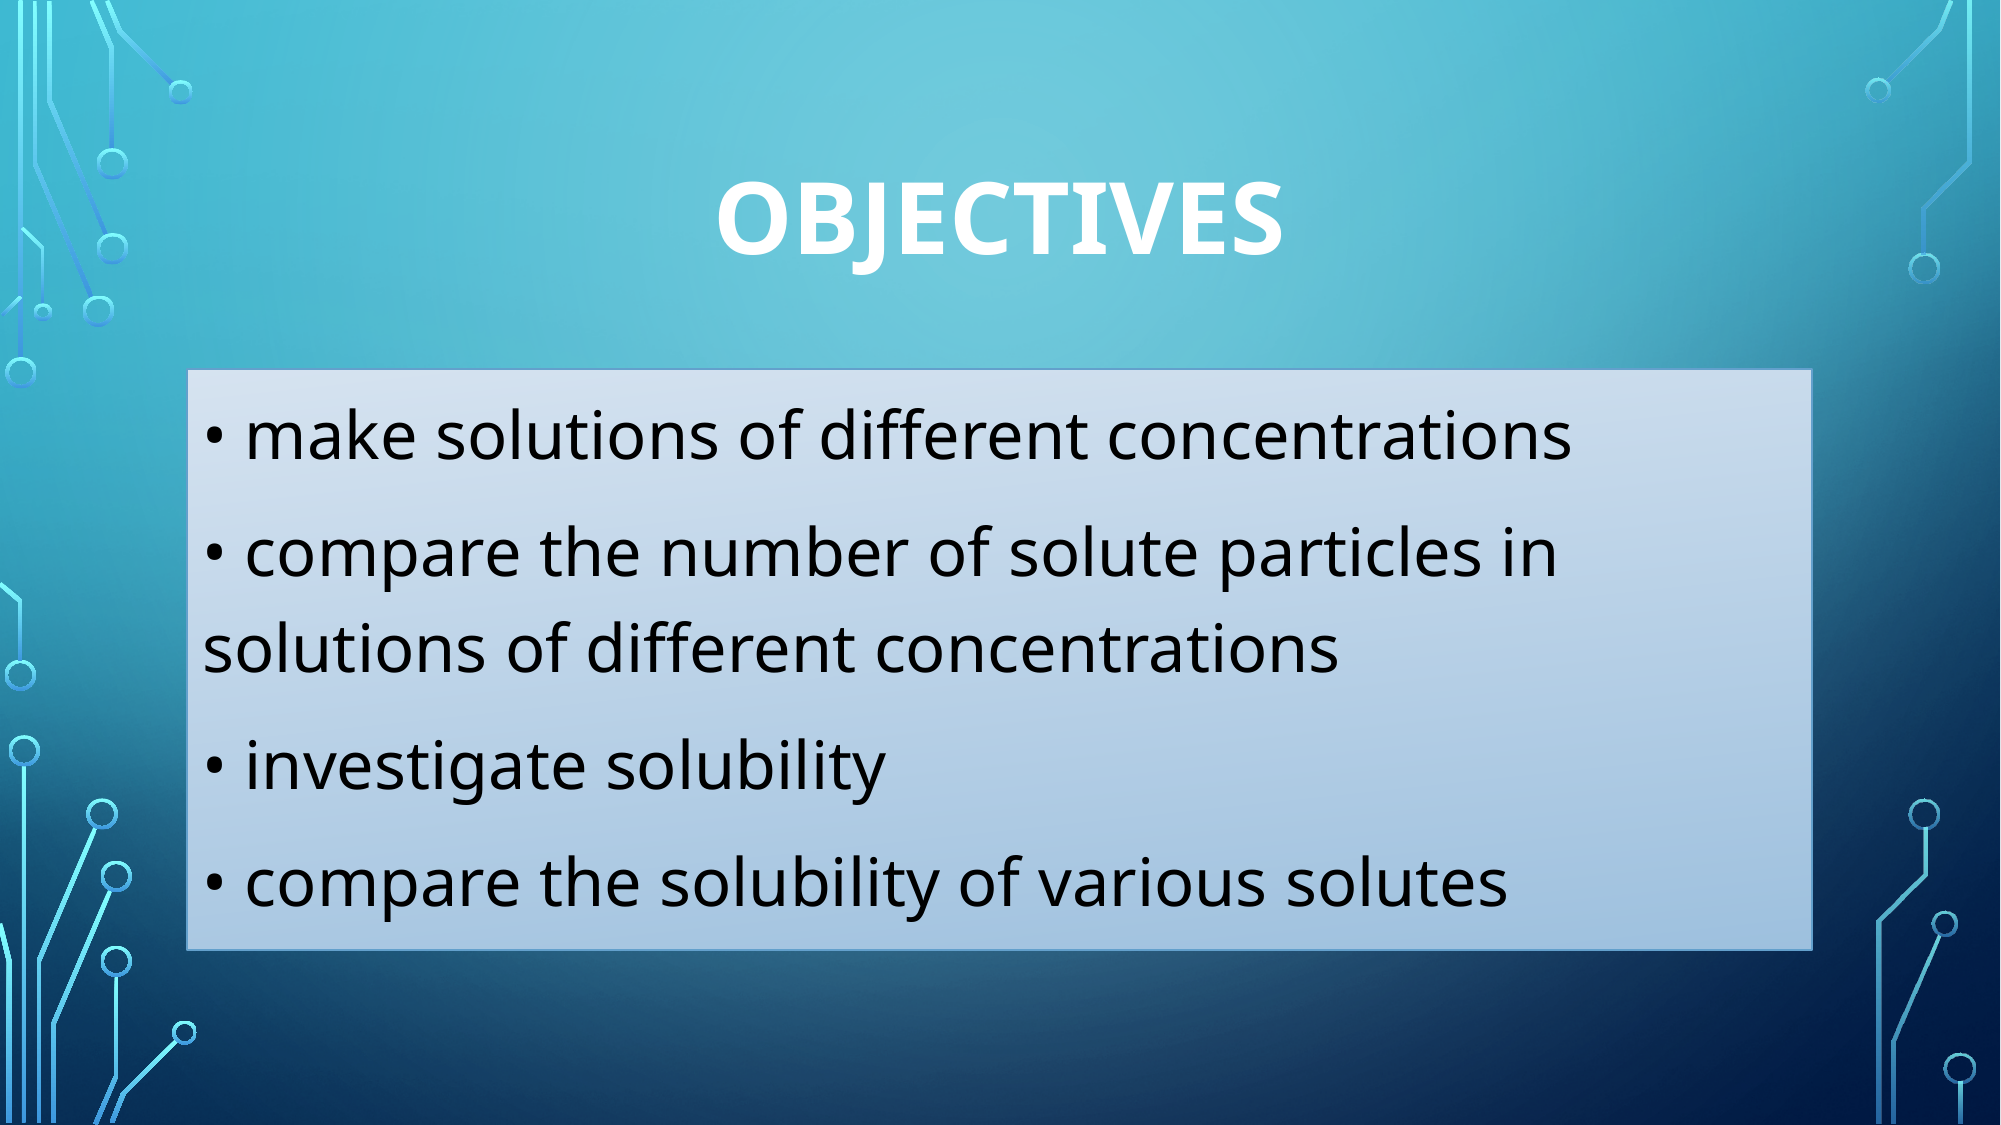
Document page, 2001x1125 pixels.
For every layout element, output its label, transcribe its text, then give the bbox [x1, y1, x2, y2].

list • make solutions of different concentrations • compare the number of solute particles in solutions of different concentrations • investigate solubility • compare the solubility of various solutes [186, 368, 1813, 951]
title Objectives [187, 101, 1813, 344]
